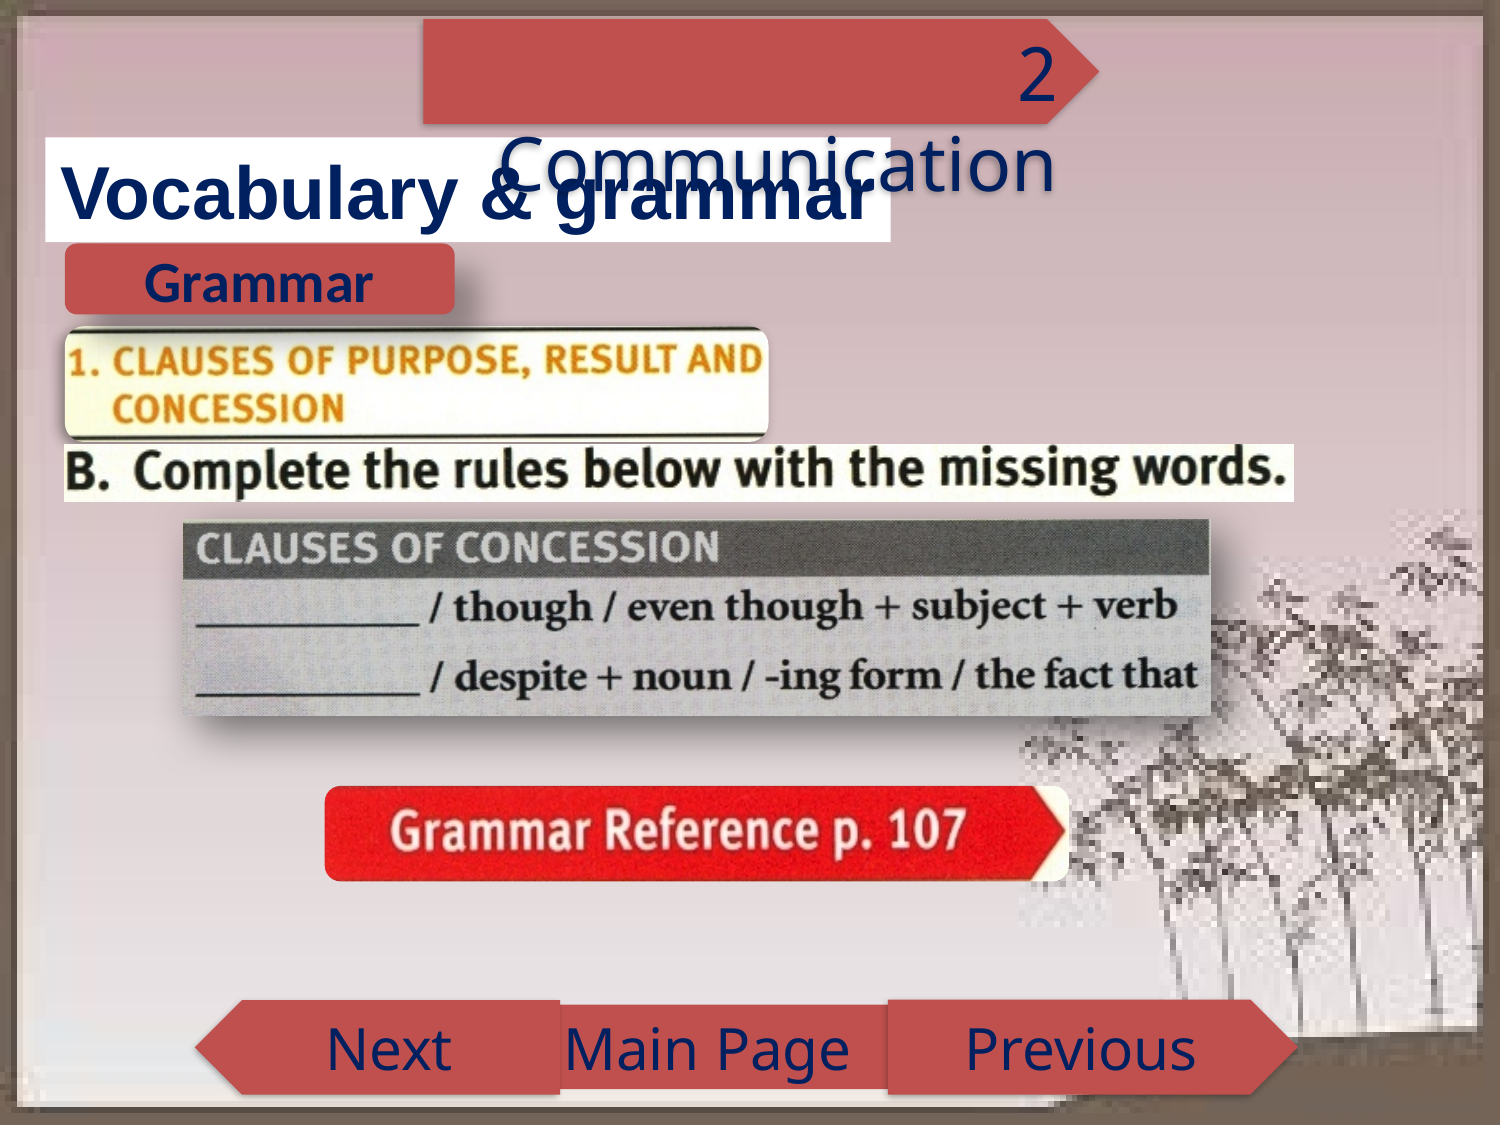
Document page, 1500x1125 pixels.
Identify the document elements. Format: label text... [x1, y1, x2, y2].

text_box Grammar [62, 243, 457, 317]
text_box Vocabulary & grammar [45, 137, 891, 243]
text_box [194, 999, 1299, 1095]
text_box 2 Communication [423, 19, 1100, 124]
picture [0, 0, 1500, 1125]
